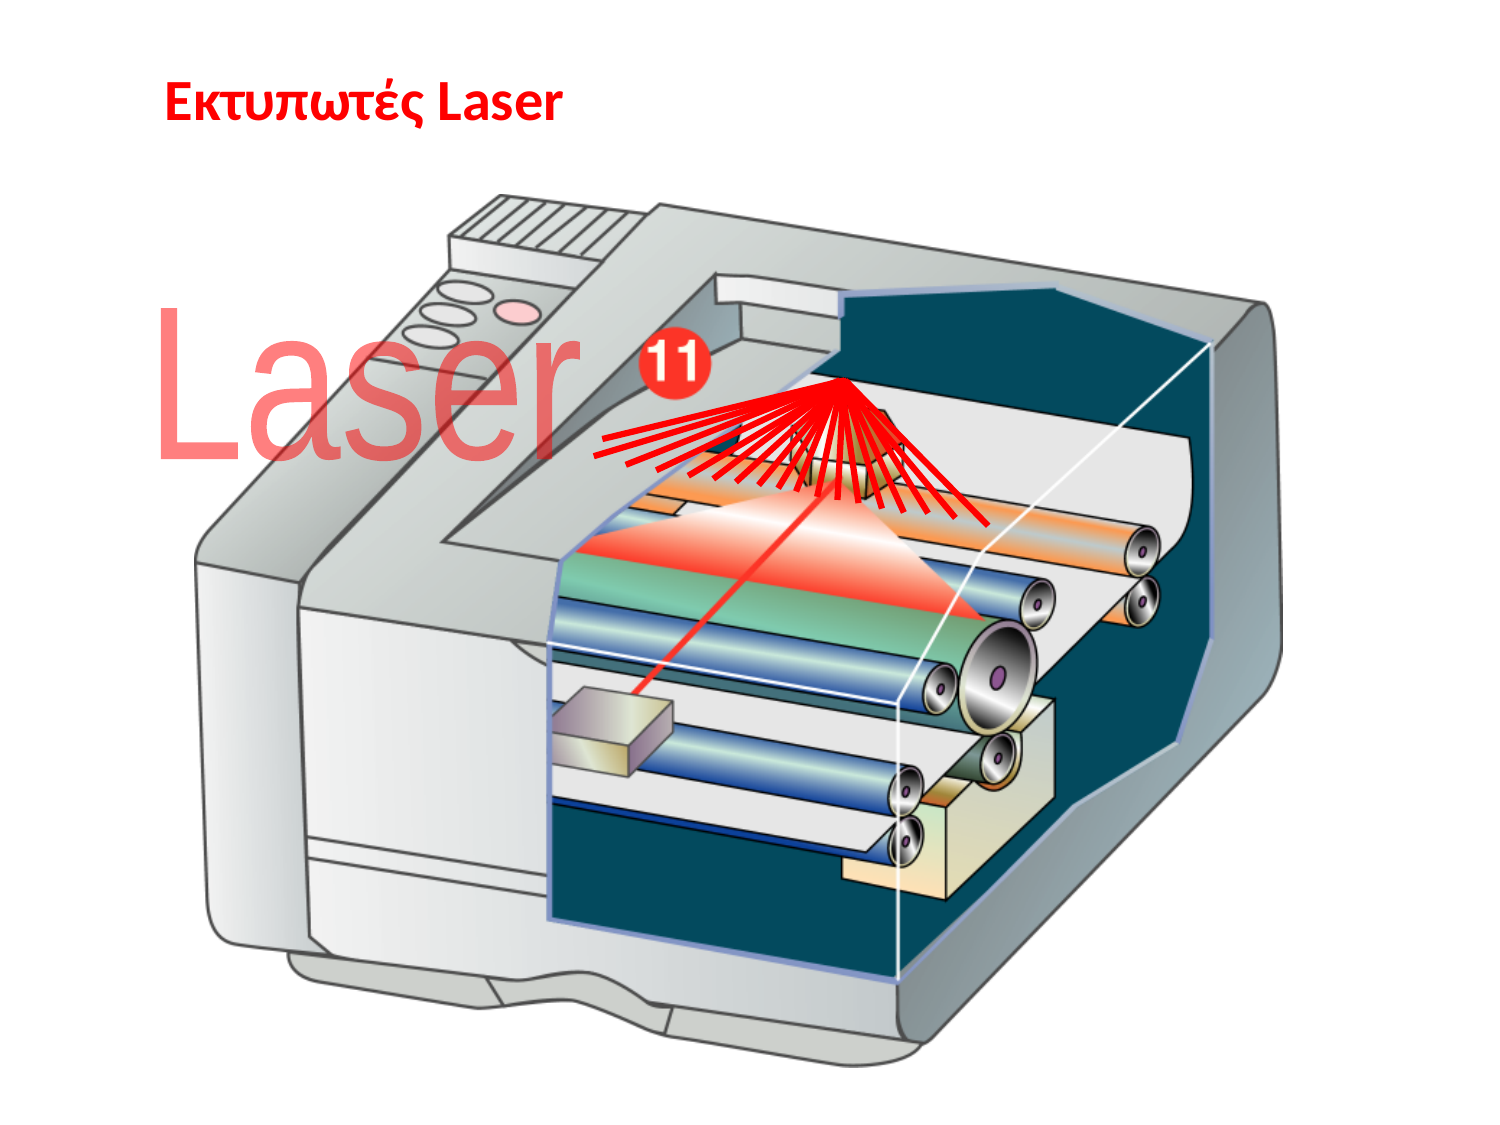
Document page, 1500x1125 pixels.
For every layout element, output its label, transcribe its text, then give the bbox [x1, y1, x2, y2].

picture [194, 194, 1283, 1068]
text_box Εκτυπωτές Laser [0, 54, 1500, 140]
